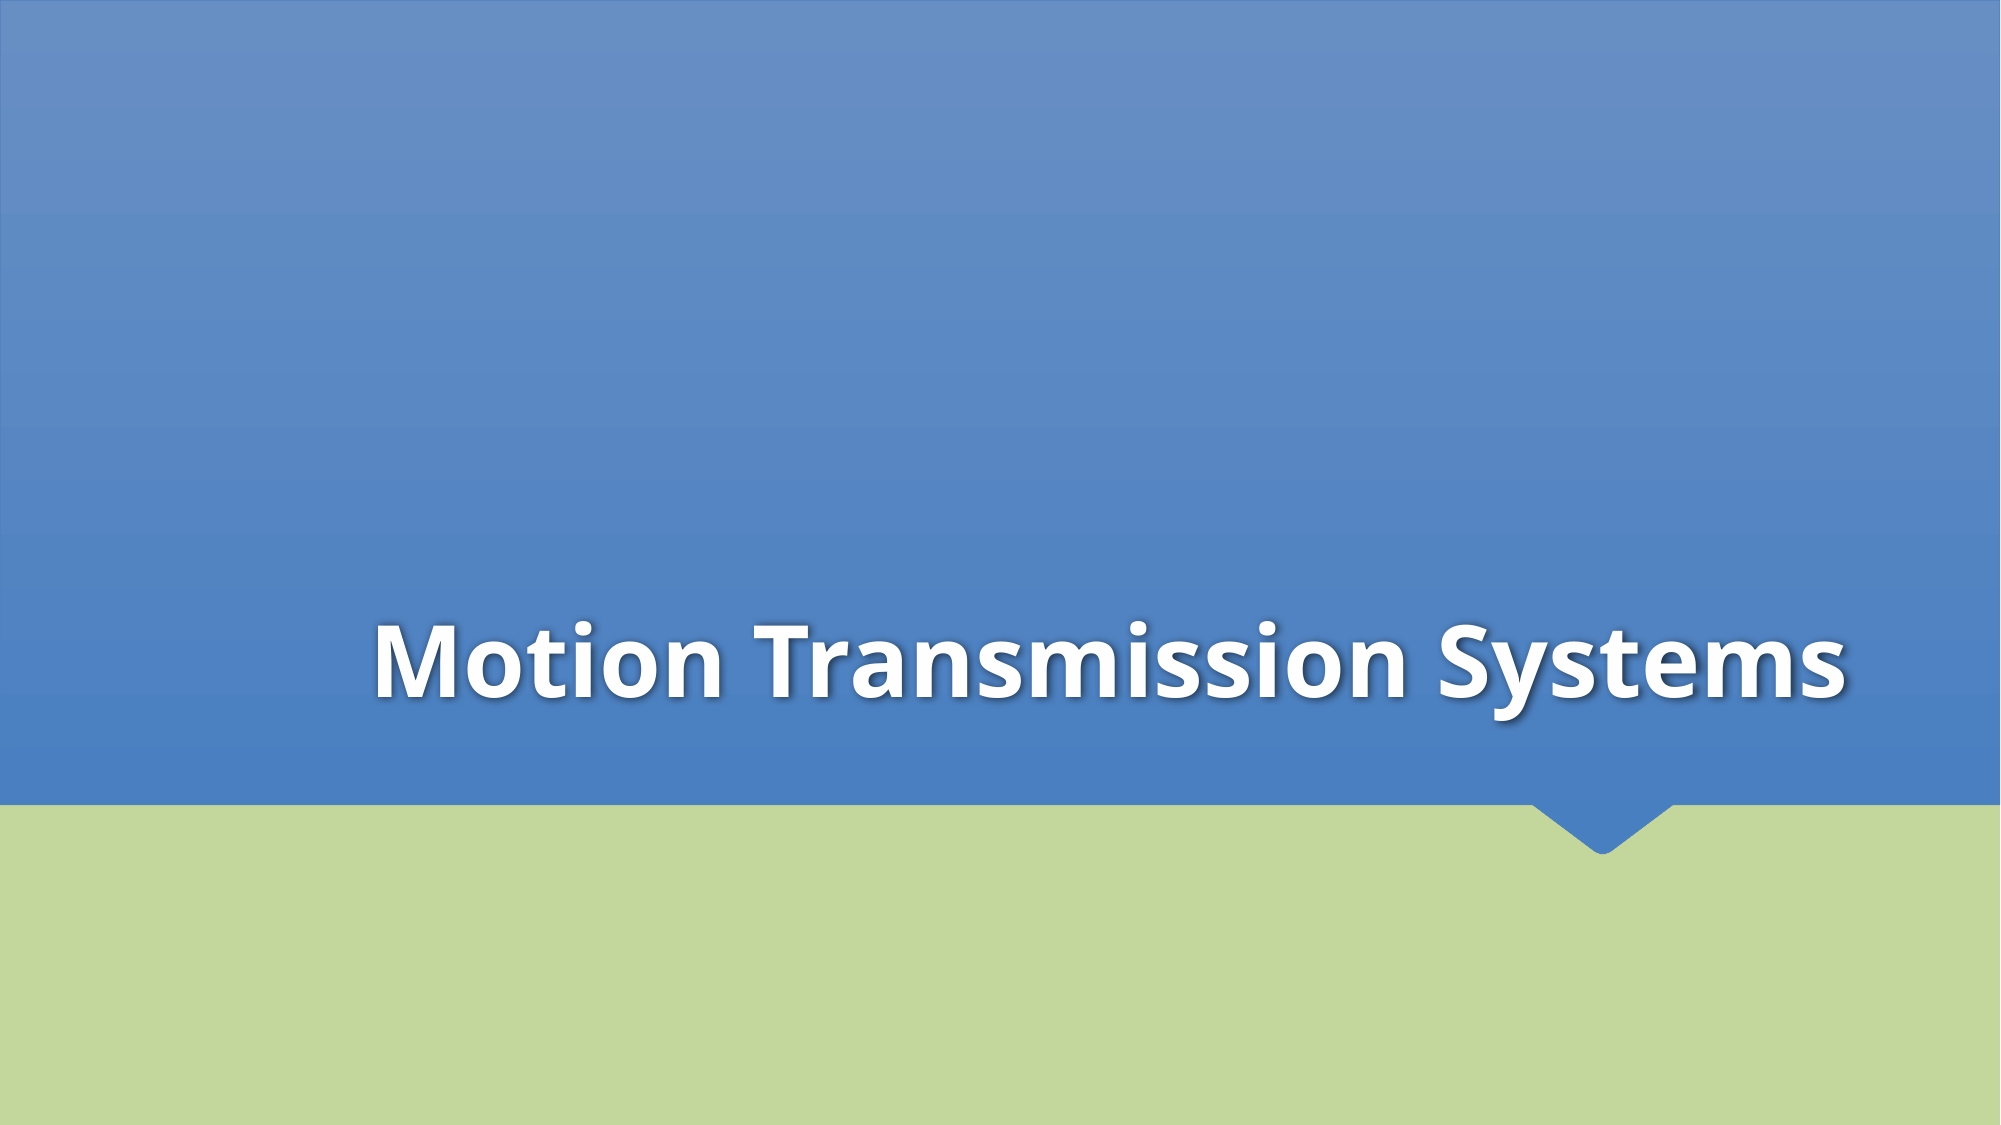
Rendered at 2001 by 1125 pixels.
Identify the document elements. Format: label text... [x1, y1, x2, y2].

title Motion Transmission Systems [132, 484, 1866, 726]
